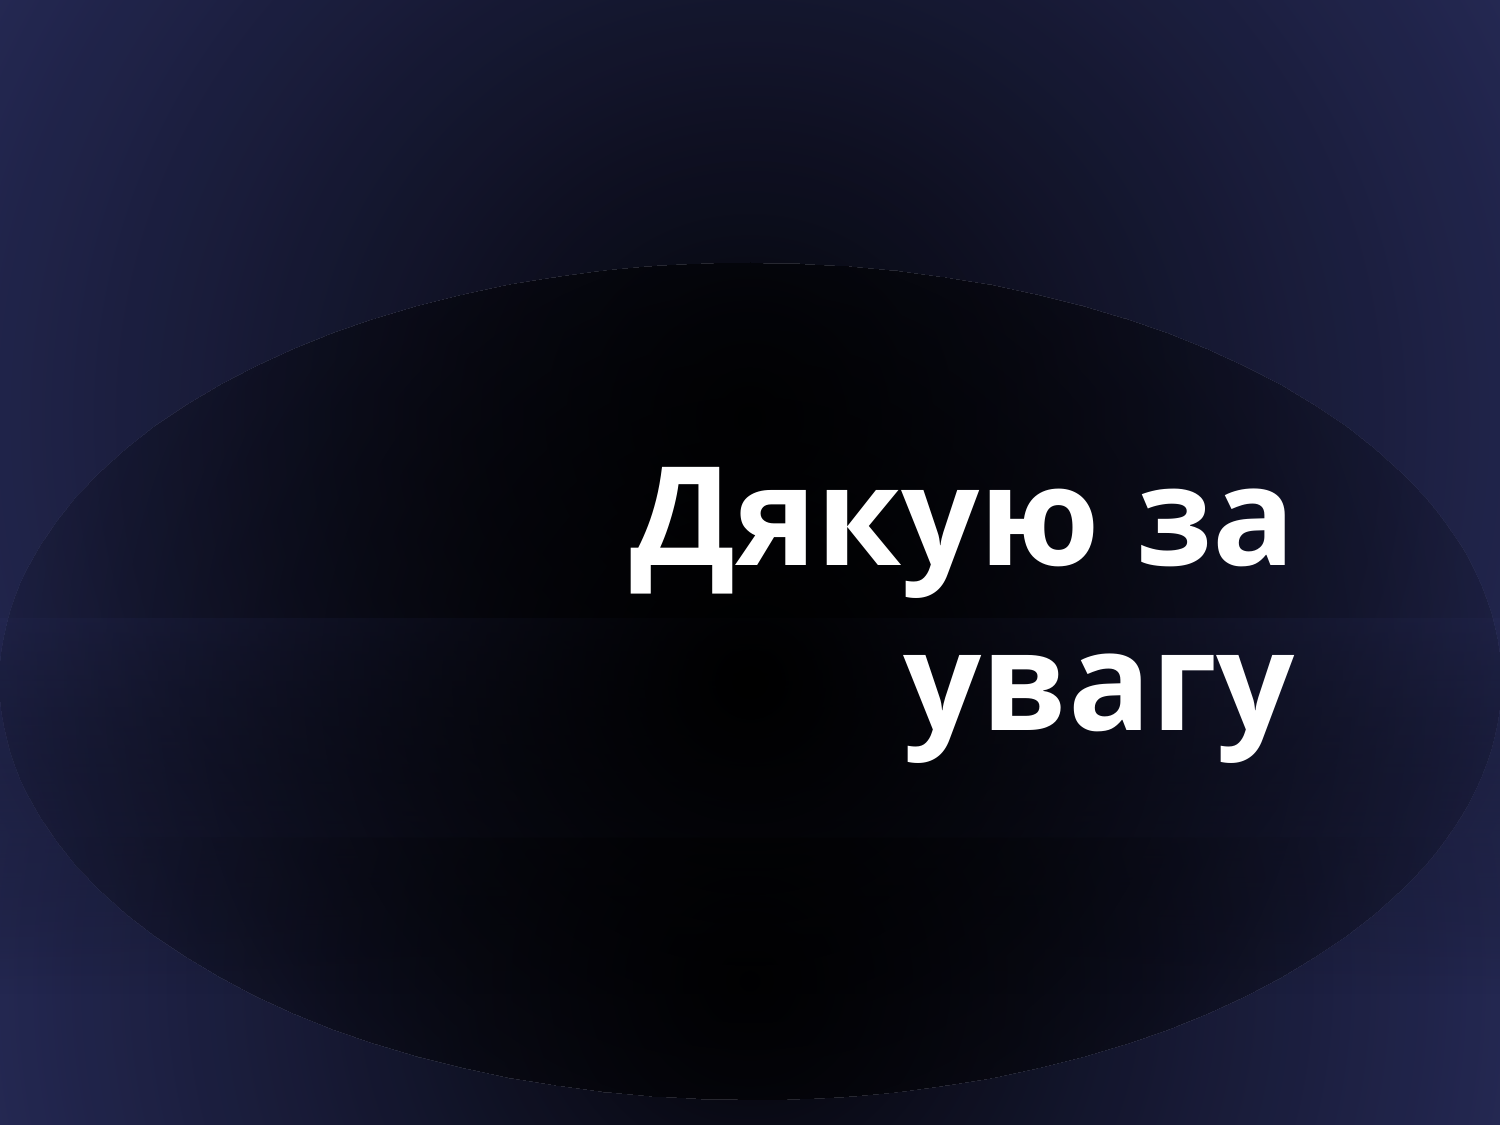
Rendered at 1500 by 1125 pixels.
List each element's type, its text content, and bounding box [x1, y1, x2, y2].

title Дякую за увагу [242, 420, 1311, 609]
